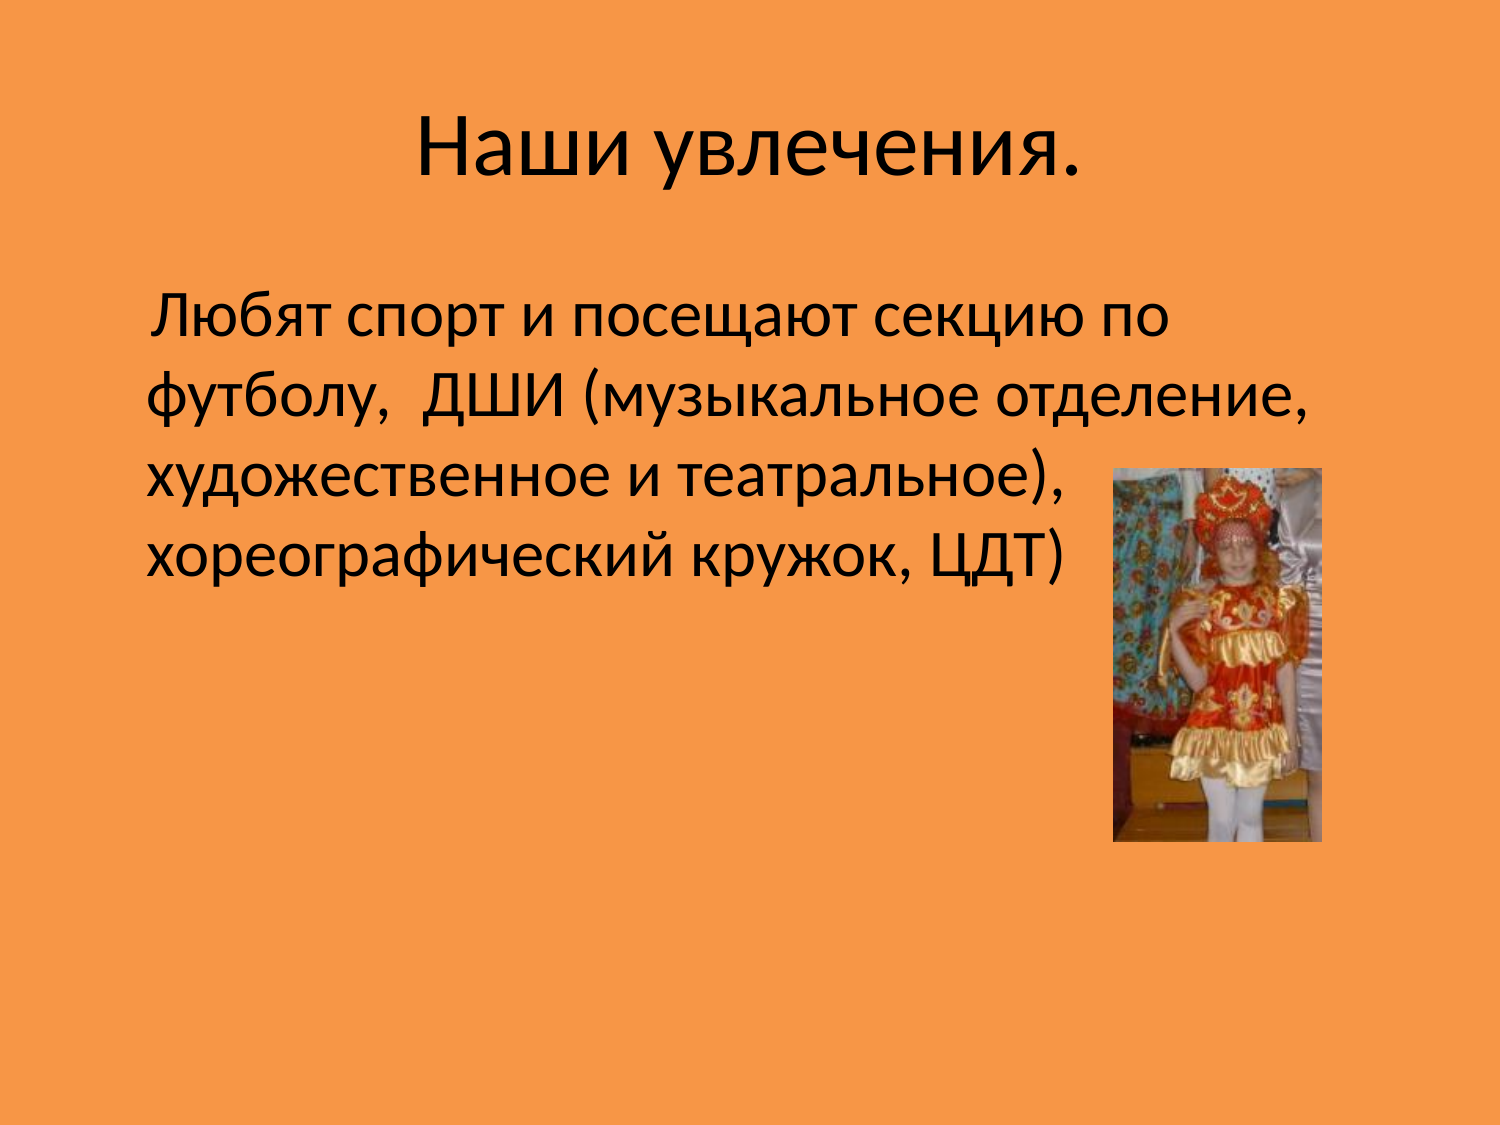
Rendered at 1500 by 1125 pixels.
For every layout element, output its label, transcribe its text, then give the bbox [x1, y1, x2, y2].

title Наши увлечения. [75, 45, 1425, 233]
list Любят спорт и посещают секцию по футболу, ДШИ (музыкальное отделение, художественное и театральное), хореографический кружок, ЦДТ) [75, 262, 1425, 1005]
picture [1112, 468, 1322, 843]
